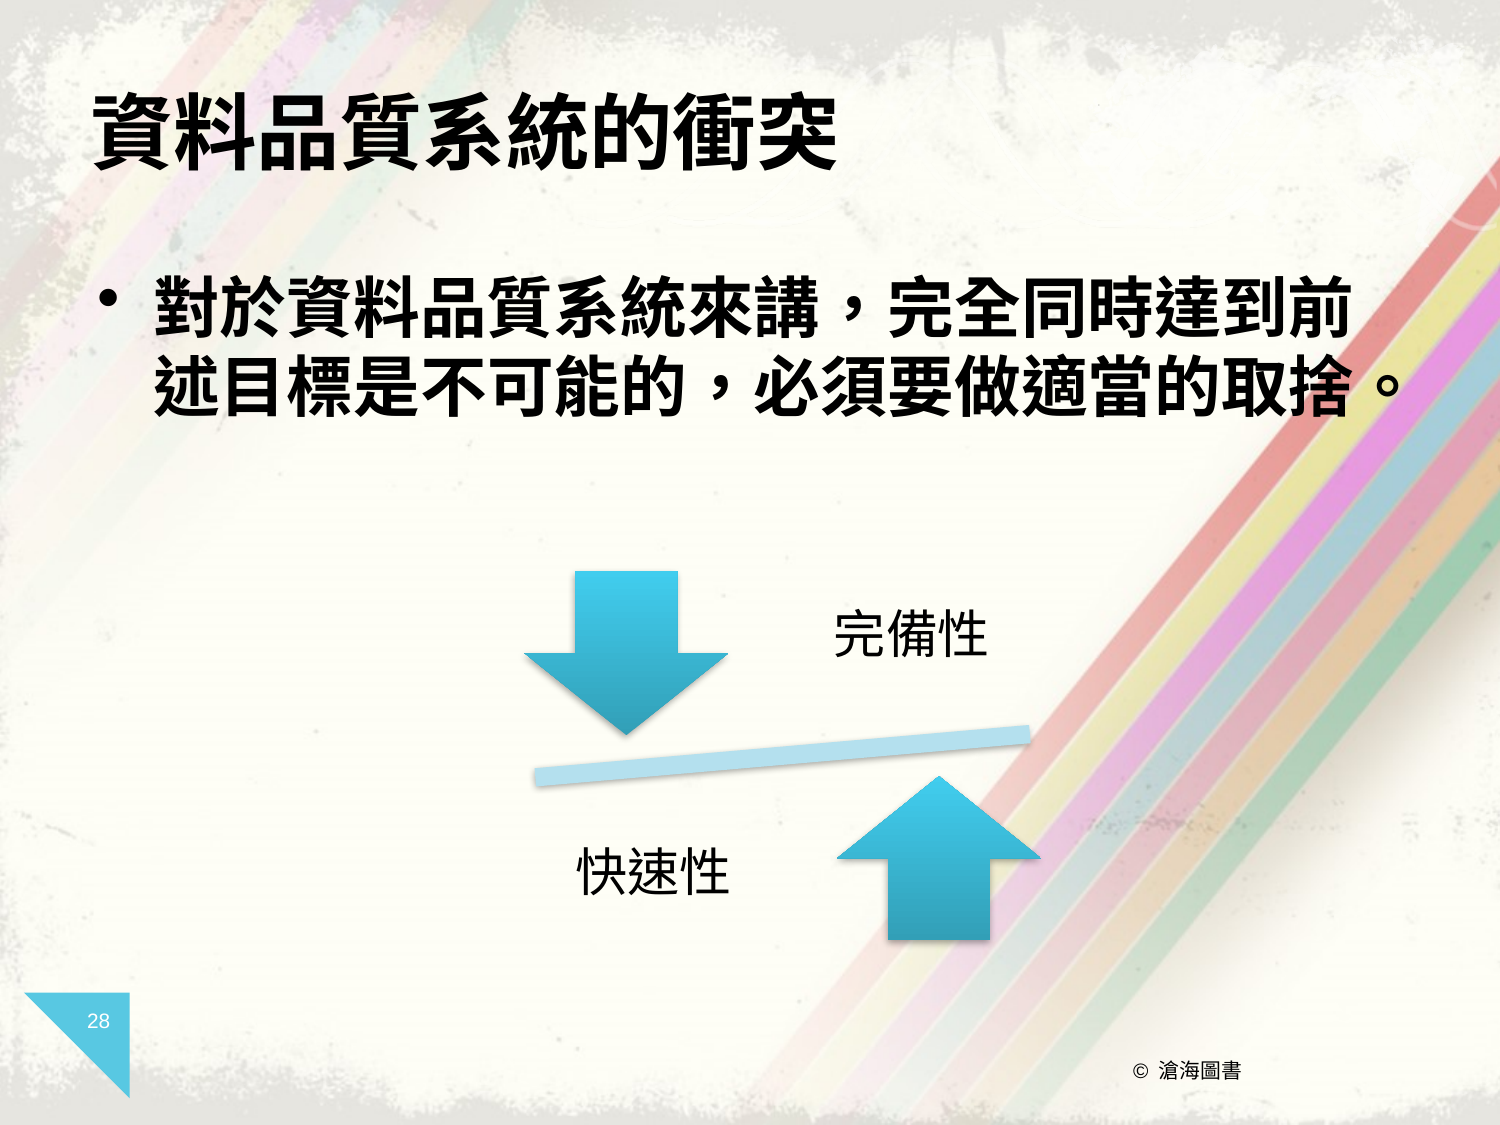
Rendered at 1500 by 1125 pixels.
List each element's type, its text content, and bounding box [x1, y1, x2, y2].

title 資料品質系統的衝突 [74, 44, 1200, 216]
slide_number 28 [37, 999, 126, 1043]
picture [0, 0, 1500, 1125]
footer © 滄海圖書 [949, 1049, 1426, 1093]
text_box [442, 550, 1123, 962]
list 對於資料品質系統來講，完全同時達到前述目標是不可能的，必須要做適當的取捨。 [82, 257, 1432, 1001]
